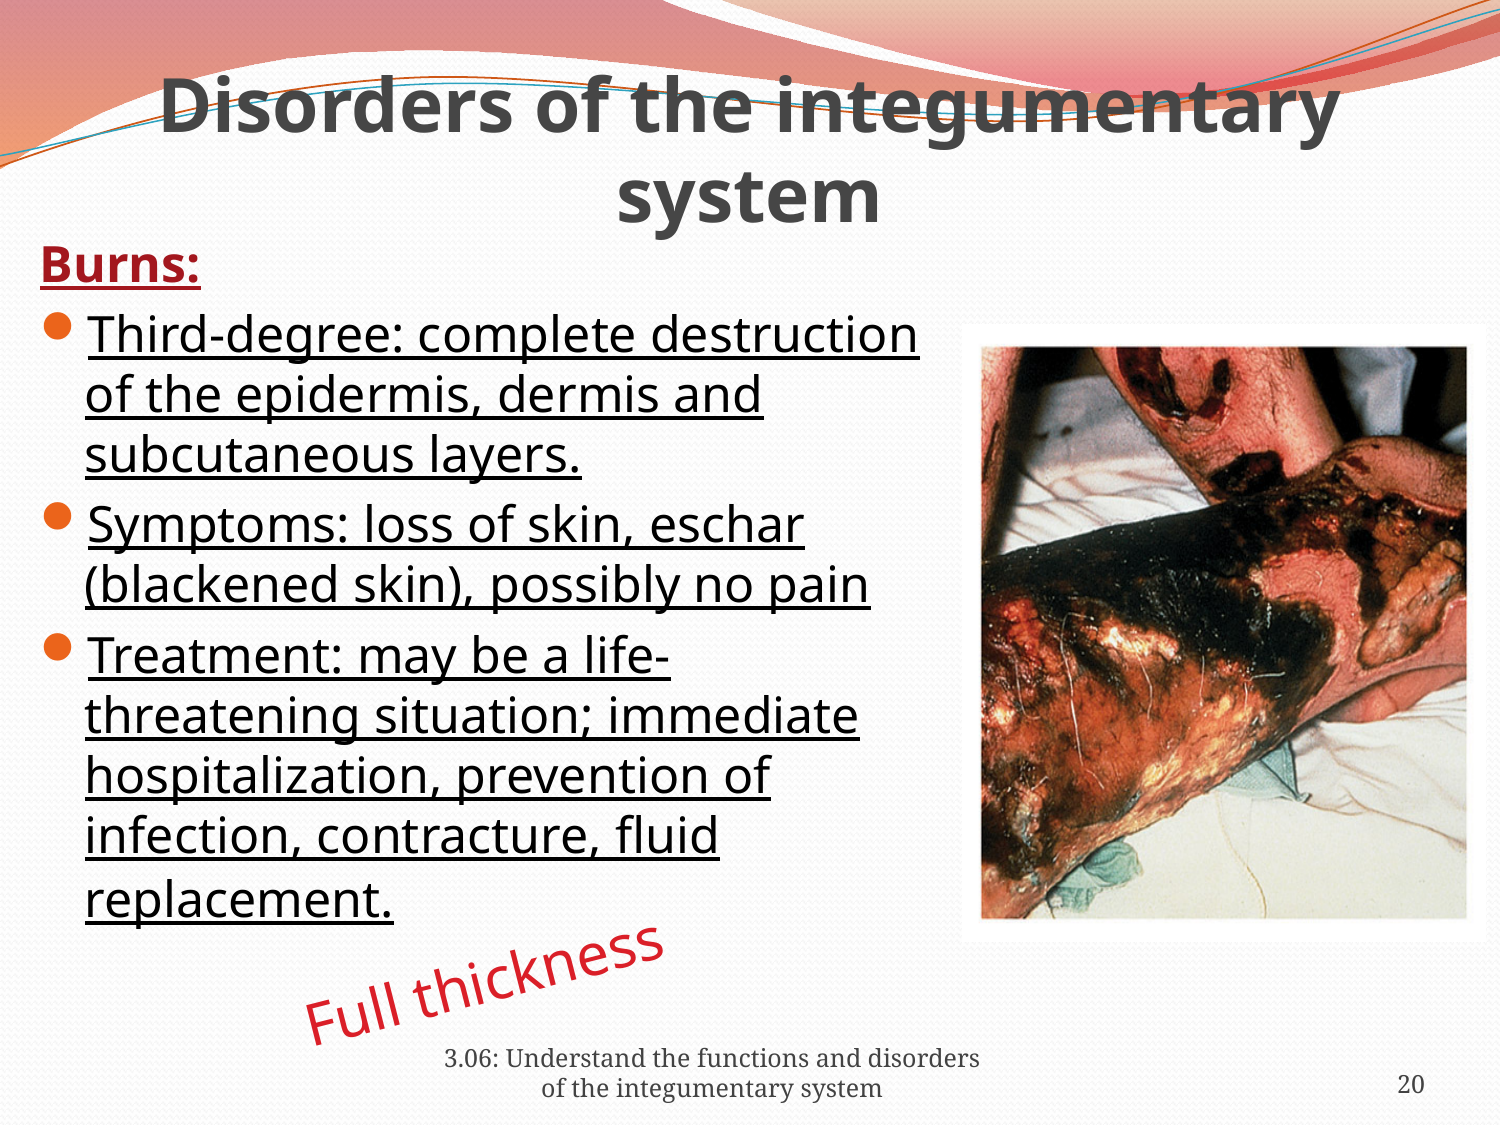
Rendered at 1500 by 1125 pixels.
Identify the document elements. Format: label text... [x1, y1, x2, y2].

slide_number 20 [1299, 1042, 1425, 1103]
list Burns: Third-degree: complete destruction of the epidermis, dermis and subcutaneous layers. Symptoms: loss of skin, eschar (blackened skin), possibly no pain Treatment: may be a life-threatening situation; immediate hospitalization, prevention of infection, contracture, fluid replacement. [24, 224, 963, 1043]
picture [962, 324, 1486, 943]
title Disorders of the integumentary system [955, 326, 963, 953]
title Disorders of the integumentary system [74, 62, 1426, 238]
footer 3.06: Understand the functions and disorders of the integumentary system [437, 1042, 988, 1103]
text_box Full thickness [225, 875, 743, 1085]
